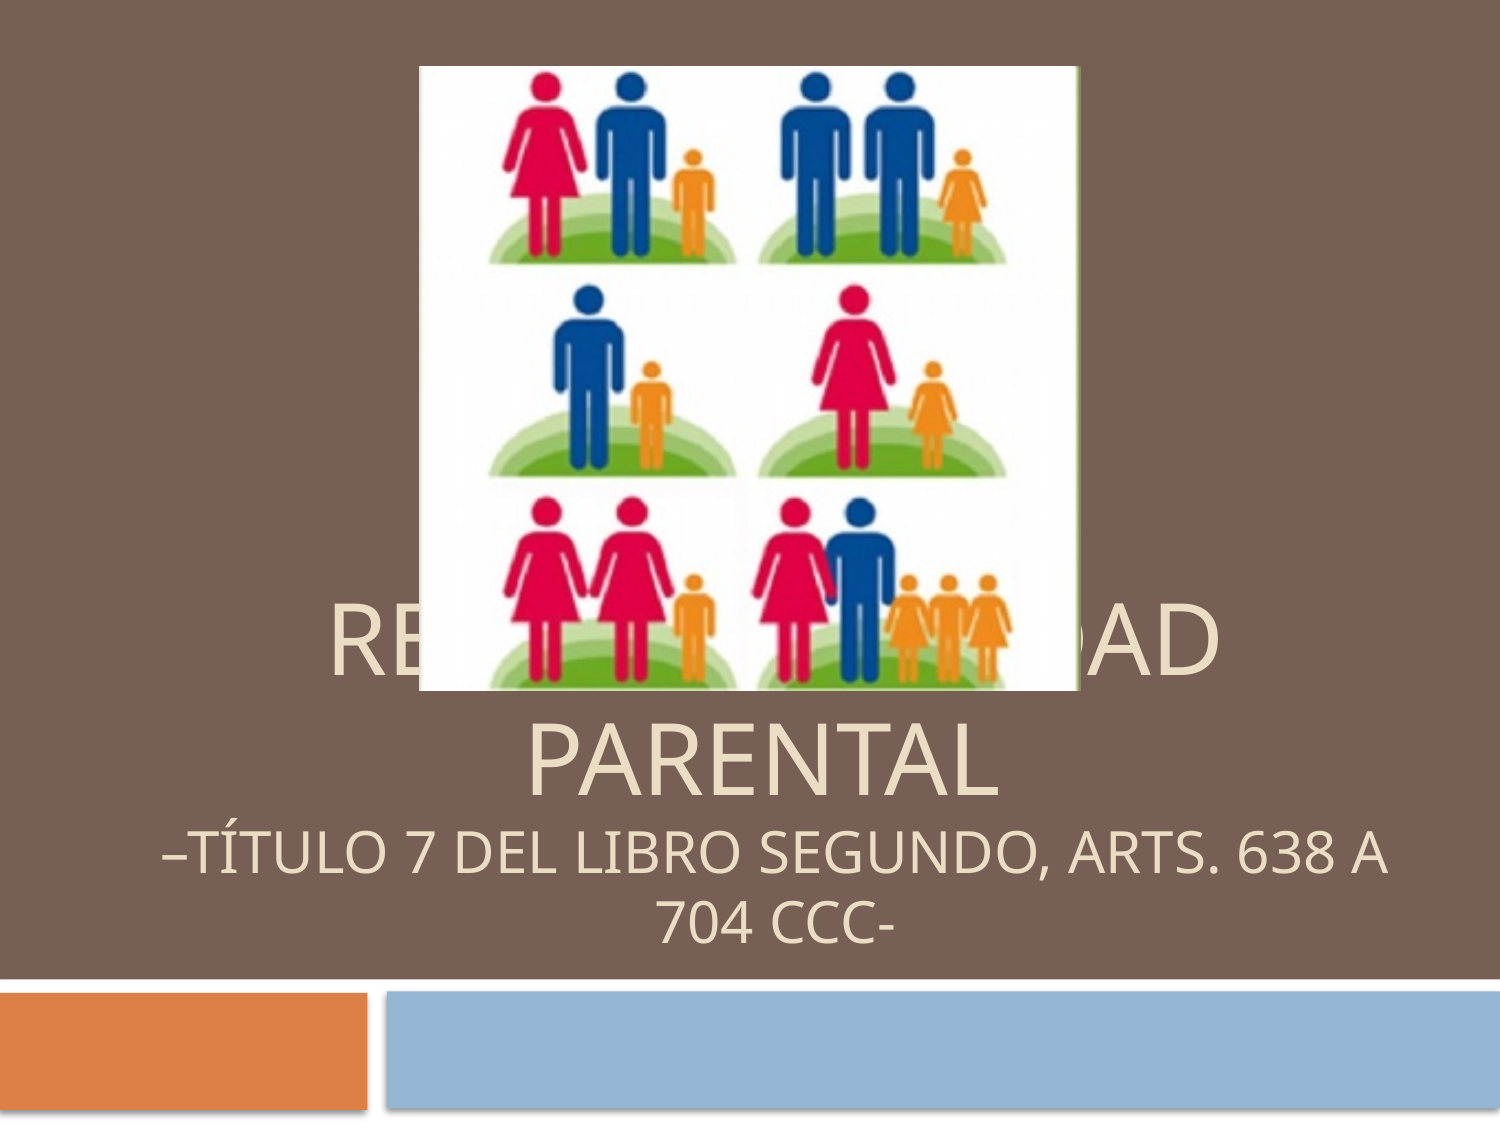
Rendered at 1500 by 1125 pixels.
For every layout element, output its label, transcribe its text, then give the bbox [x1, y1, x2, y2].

picture [418, 66, 1081, 691]
title Responsabilidad Parental –Título 7 del Libro Segundo, arts. 638 a 704 CCC- [100, 574, 1451, 963]
